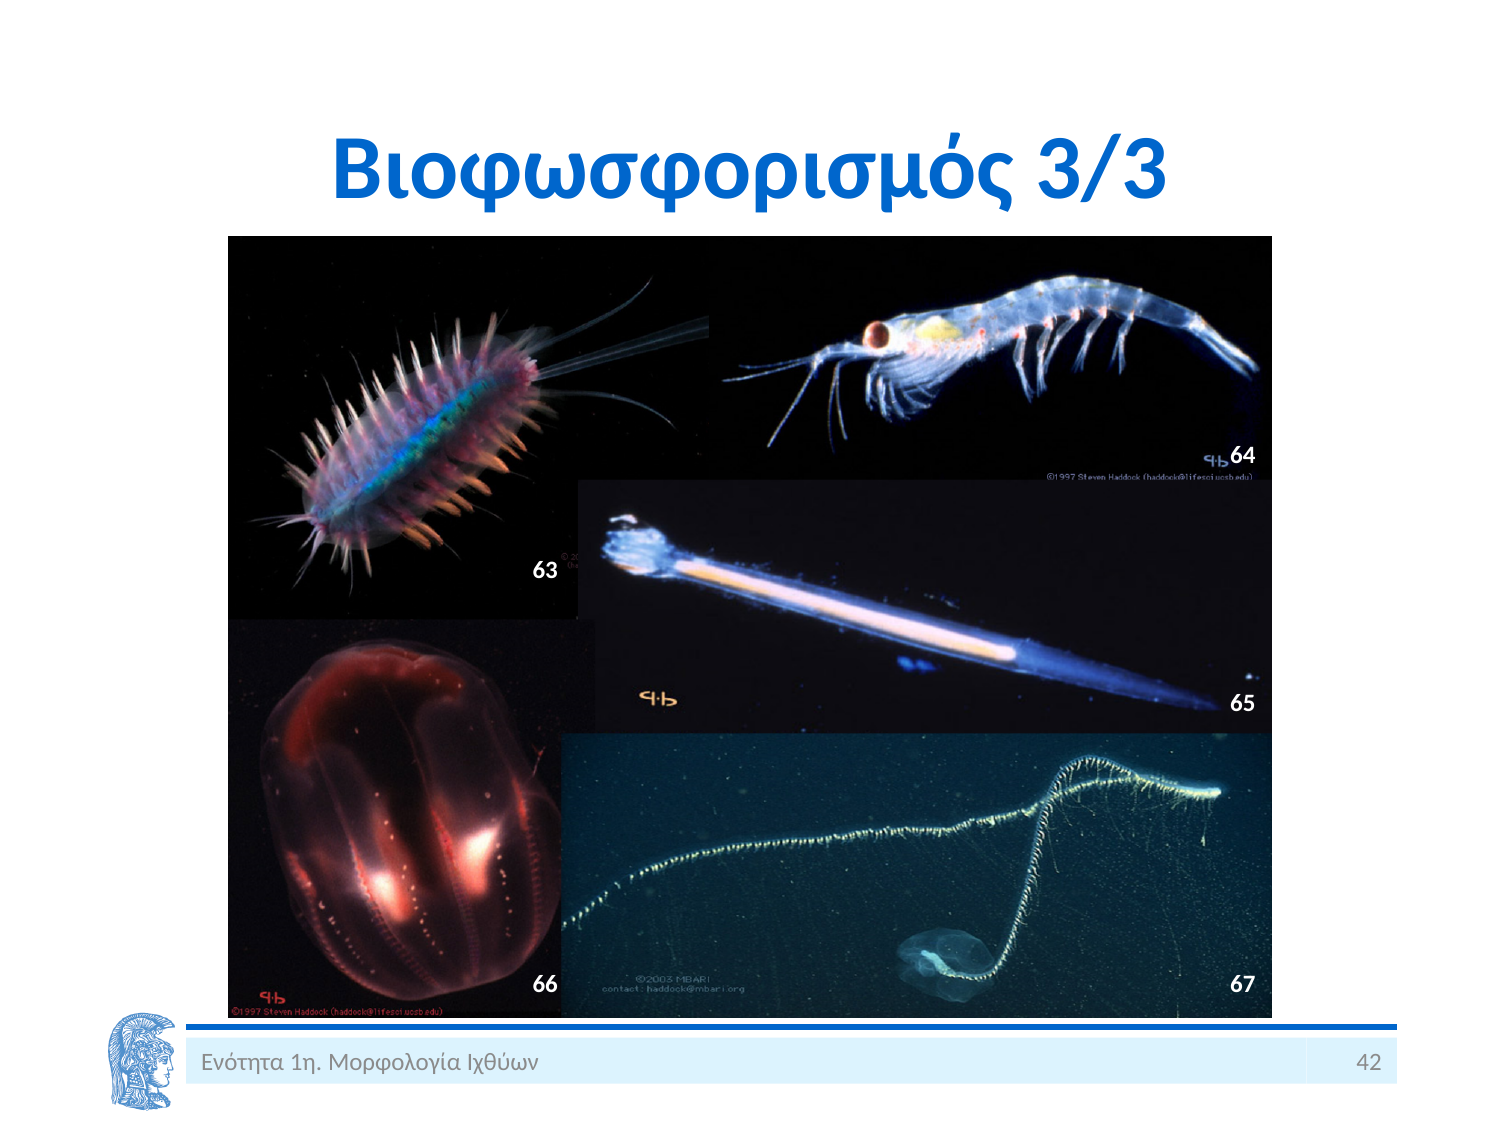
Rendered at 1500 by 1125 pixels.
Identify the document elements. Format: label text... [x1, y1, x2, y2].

title Βιοφωσφορισμός 3/3 [103, 59, 1397, 278]
slide_number 42 [1306, 1037, 1397, 1084]
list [228, 236, 1272, 1018]
footer Ενότητα 1η. Μορφολογία Ιχθύων [186, 1037, 1306, 1084]
picture [103, 1011, 186, 1114]
